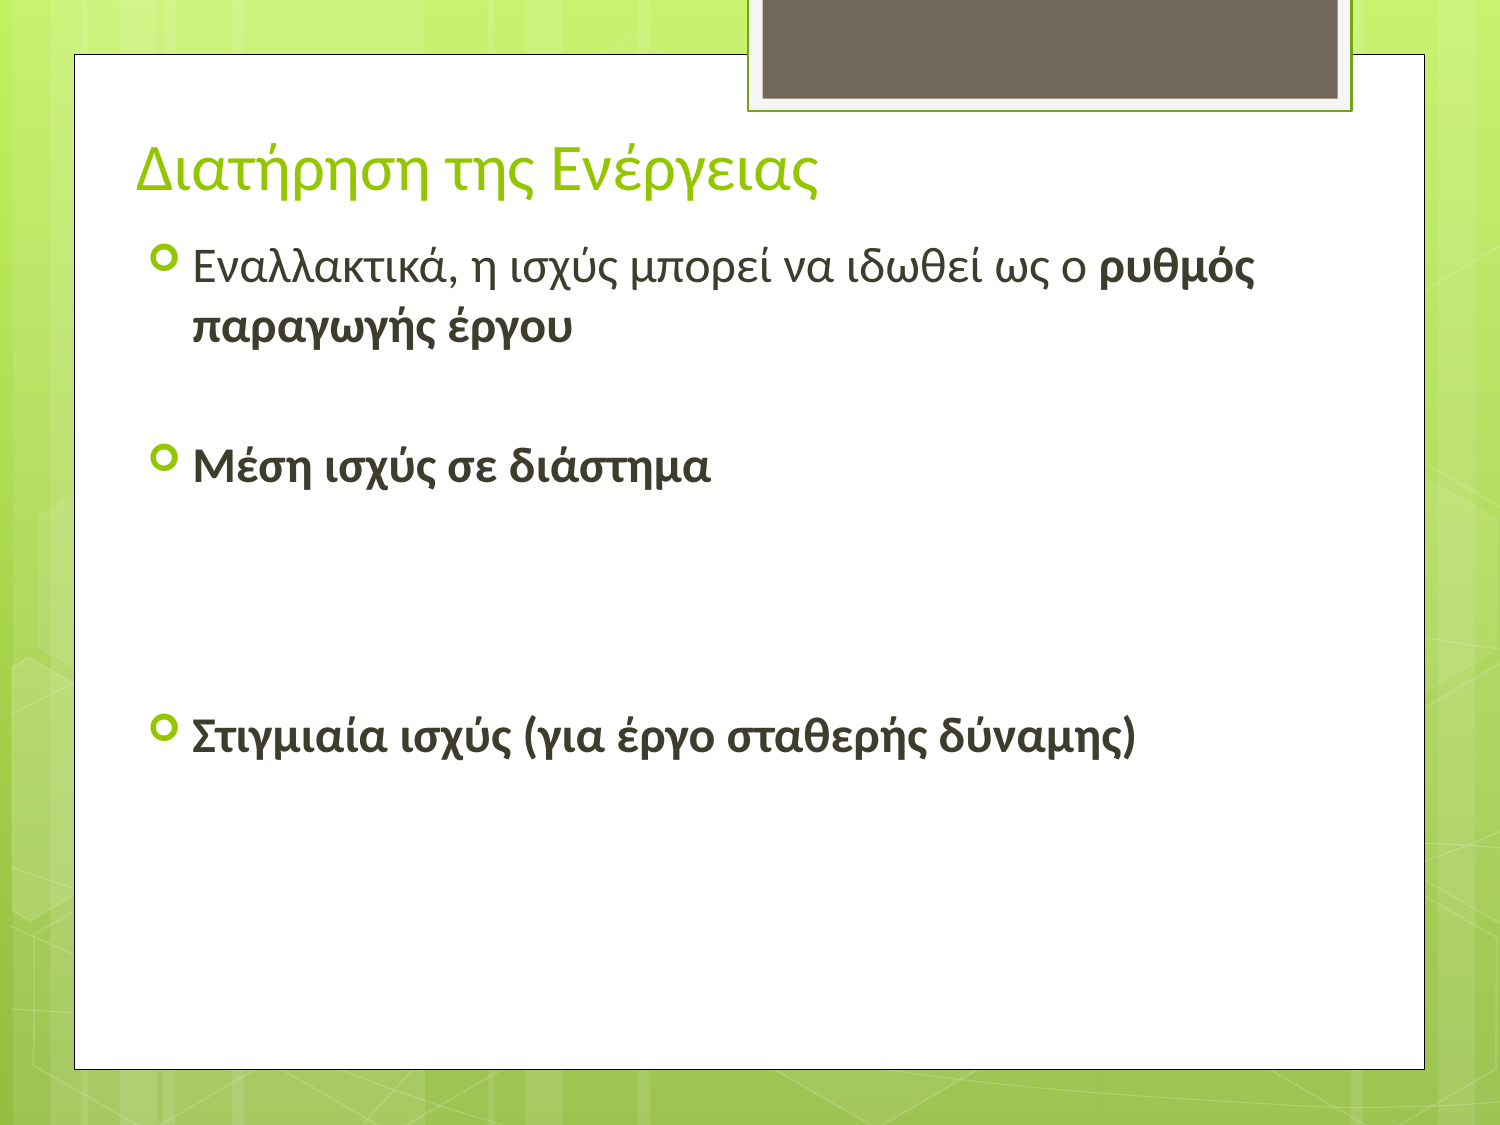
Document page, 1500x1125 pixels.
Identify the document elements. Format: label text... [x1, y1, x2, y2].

title Διατήρηση της Ενέργειας [121, 116, 1338, 212]
